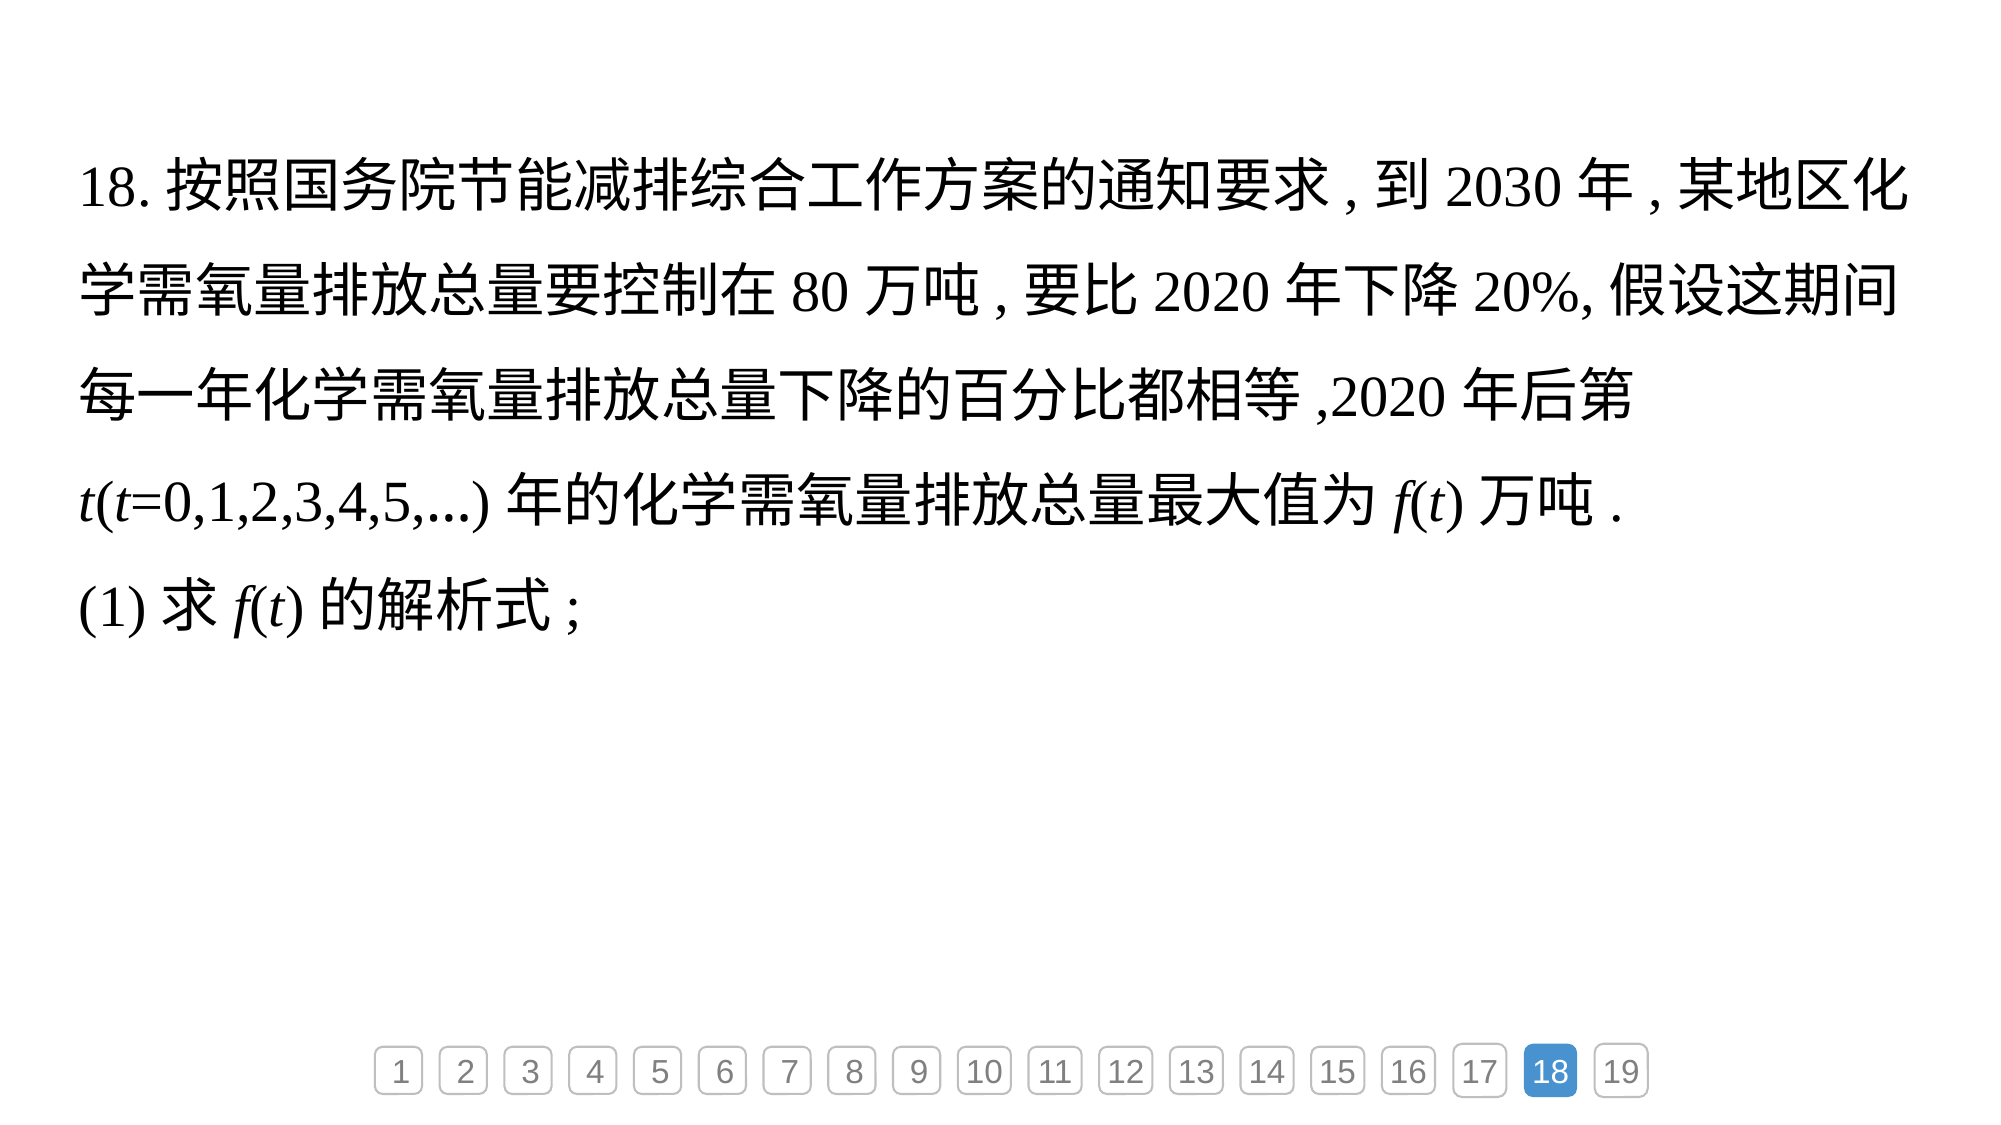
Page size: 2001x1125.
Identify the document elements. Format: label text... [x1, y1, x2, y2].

text_box 4 [568, 1045, 618, 1096]
text_box 18.按照国务院节能减排综合工作方案的通知要求,到2030年,某地区化学需氧量排放总量要控制在80万吨,要比2020年下降20%,假设这期间每一年化学需氧量排放总量下降的百分比都相等,2020年后第t(t=0,1,2,3,4,5,…)年的化学需氧量排放总量最大值为f(t)万吨. (1)求f(t)的解析式; [63, 106, 1936, 646]
text_box 19 [1593, 1042, 1649, 1099]
text_box 5 [632, 1045, 683, 1096]
text_box 10 [956, 1045, 1012, 1096]
text_box 11 [1027, 1045, 1083, 1096]
text_box 17 [1452, 1042, 1508, 1099]
text_box 2 [438, 1045, 488, 1096]
text_box 3 [503, 1045, 553, 1096]
text_box 16 [1380, 1045, 1437, 1096]
text_box 14 [1239, 1045, 1295, 1096]
text_box 13 [1168, 1045, 1225, 1096]
text_box 9 [891, 1045, 942, 1096]
text_box 1 [373, 1045, 424, 1096]
text_box 6 [697, 1045, 748, 1096]
text_box 18 [1522, 1042, 1579, 1099]
text_box 8 [827, 1045, 877, 1096]
text_box 15 [1310, 1045, 1366, 1096]
text_box 12 [1098, 1045, 1154, 1096]
text_box 7 [762, 1045, 812, 1096]
